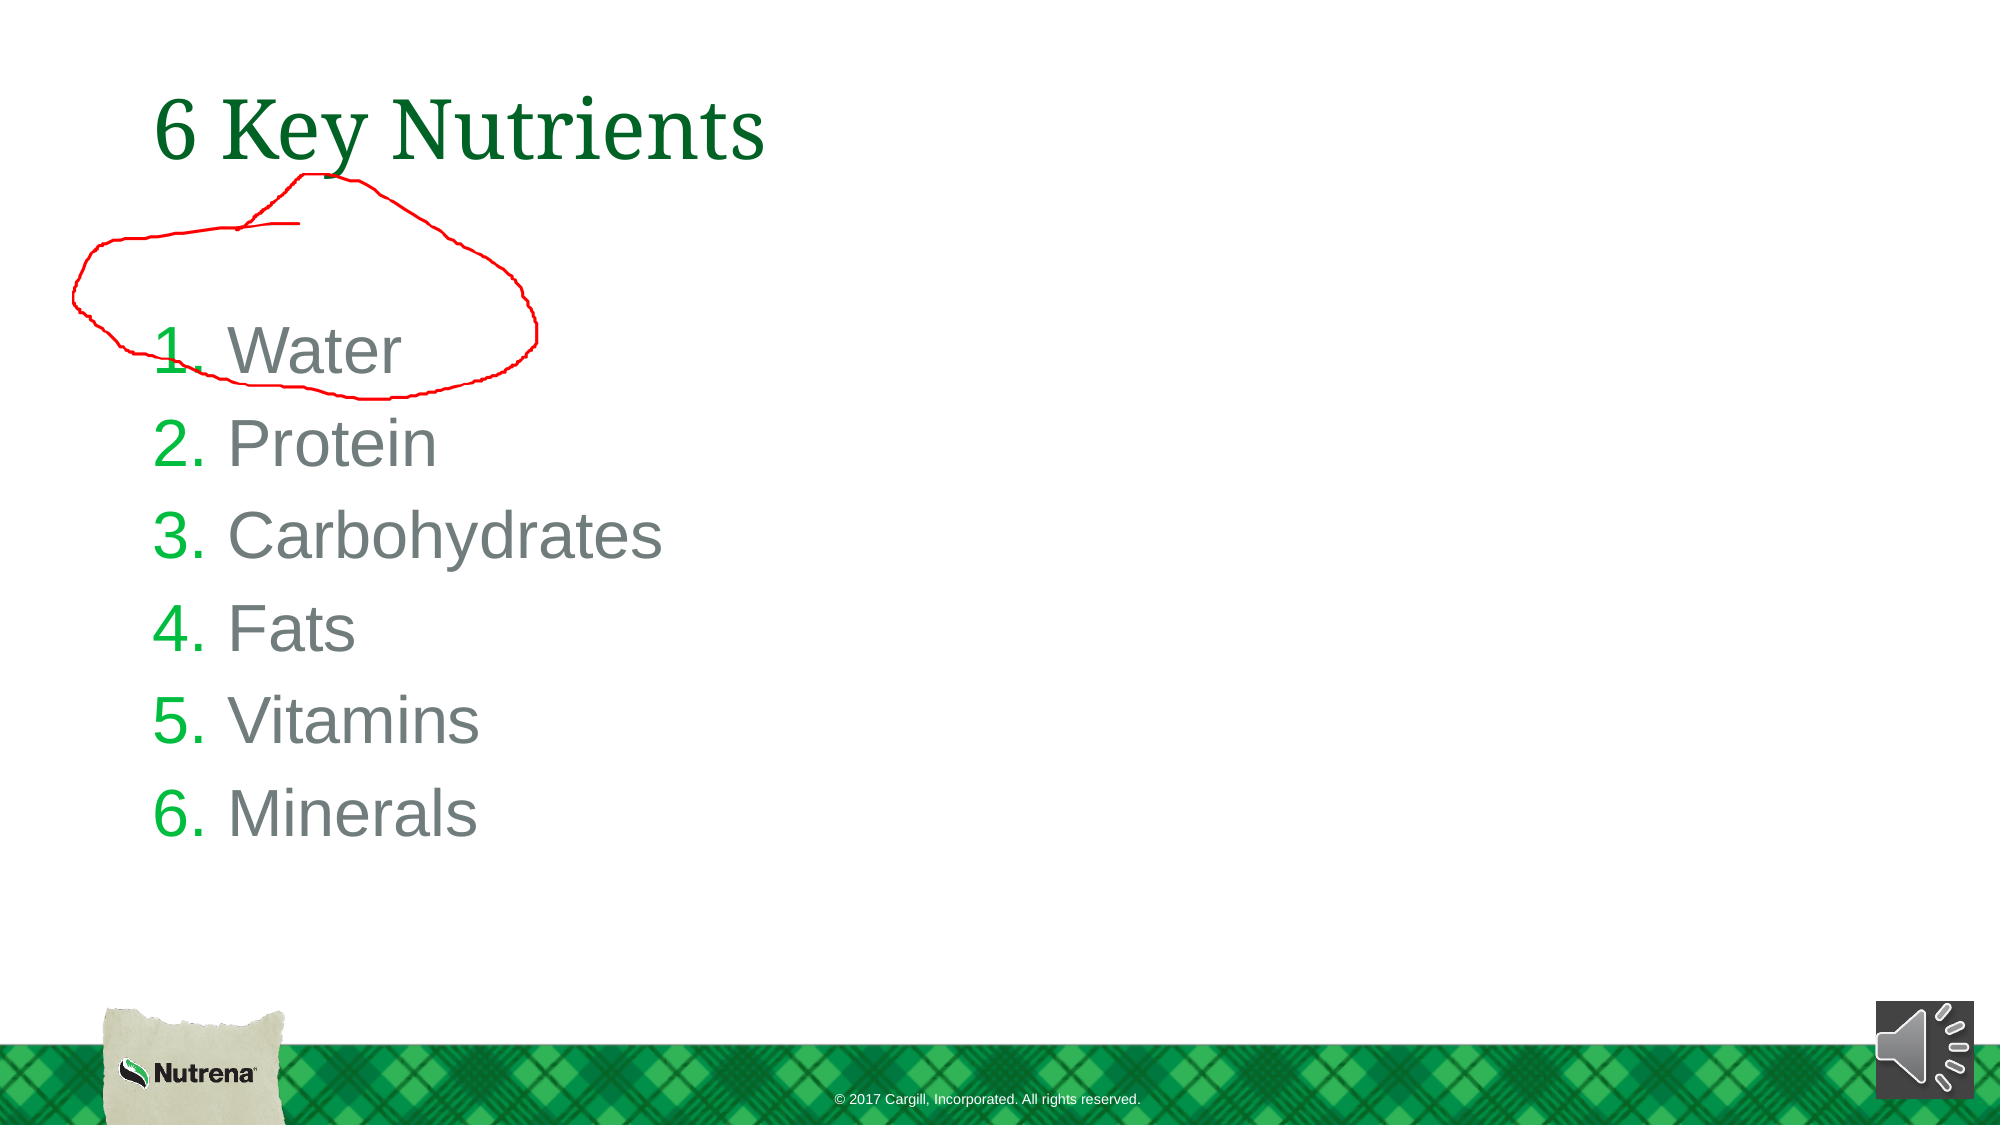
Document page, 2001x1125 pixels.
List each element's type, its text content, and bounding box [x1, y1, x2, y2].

picture [0, 997, 532, 1125]
picture [533, 999, 2000, 1125]
title 6 Key Nutrients [137, 59, 1863, 205]
list Water Protein Carbohydrates Fats Vitamins Minerals [137, 299, 1863, 1014]
picture [72, 173, 548, 411]
